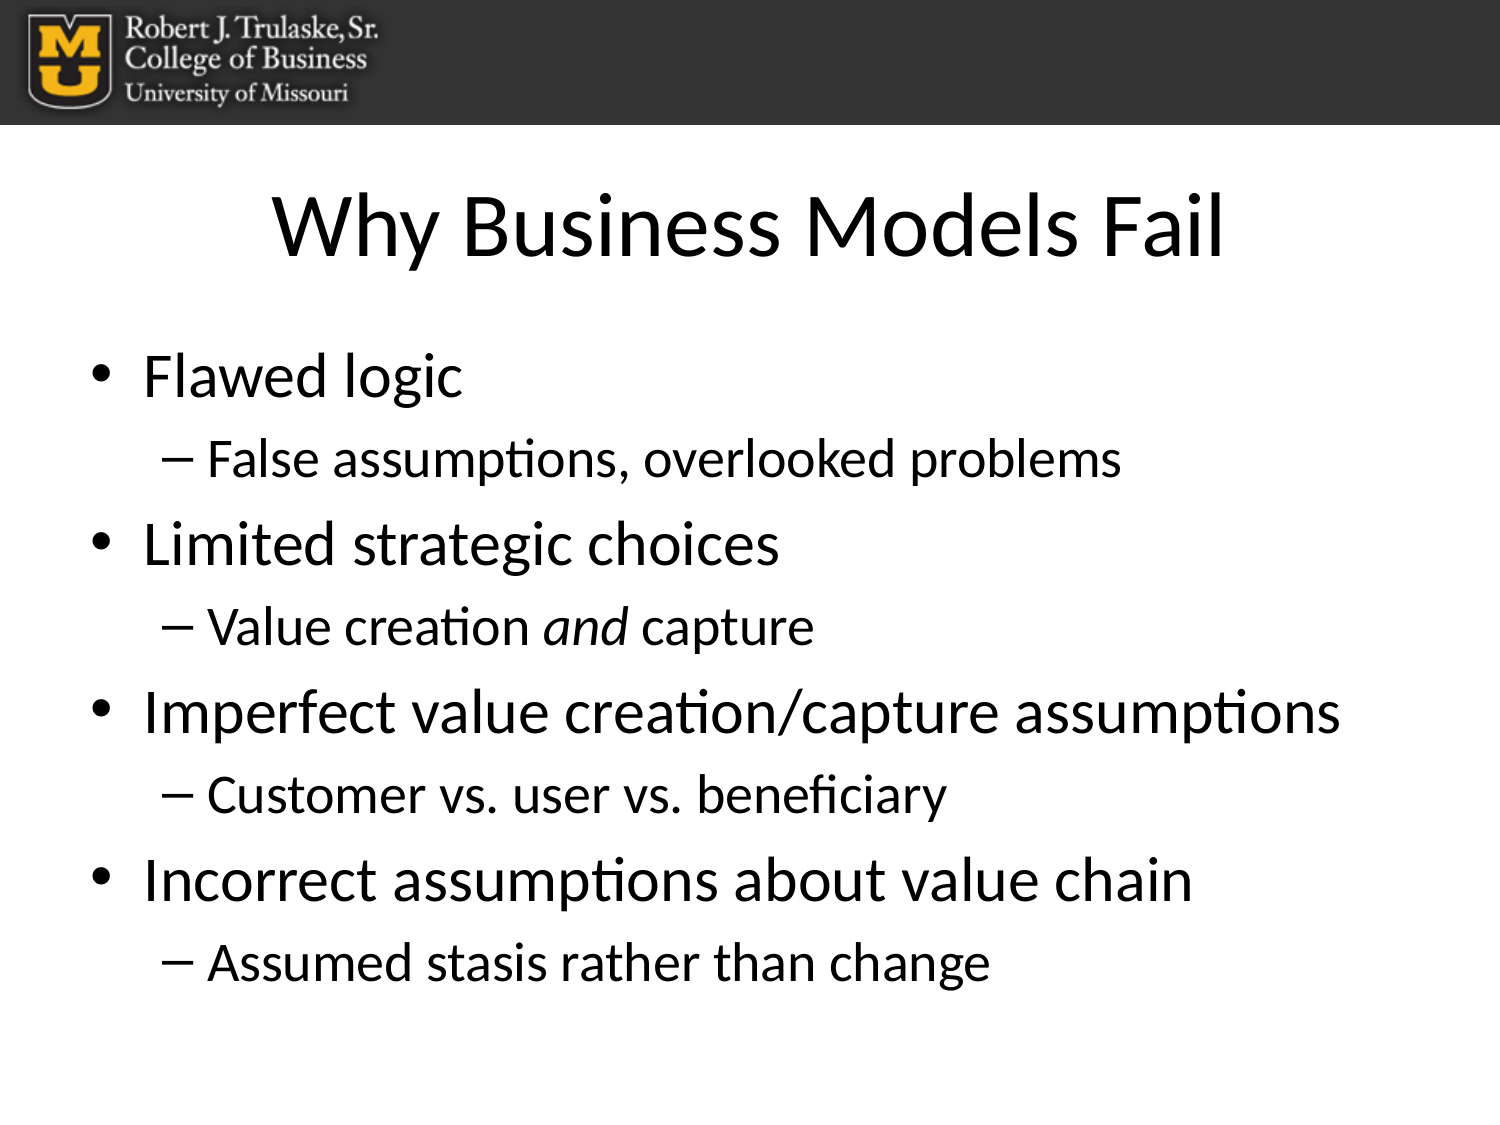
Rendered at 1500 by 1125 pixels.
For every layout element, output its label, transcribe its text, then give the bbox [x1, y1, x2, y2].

list Flawed logic False assumptions, overlooked problems Limited strategic choices Value creation and capture Imperfect value creation/capture assumptions Customer vs. user vs. beneficiary Incorrect assumptions about value chain Assumed stasis rather than change [75, 326, 1425, 1005]
title Why Business Models Fail [75, 137, 1425, 303]
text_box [0, 0, 1500, 126]
